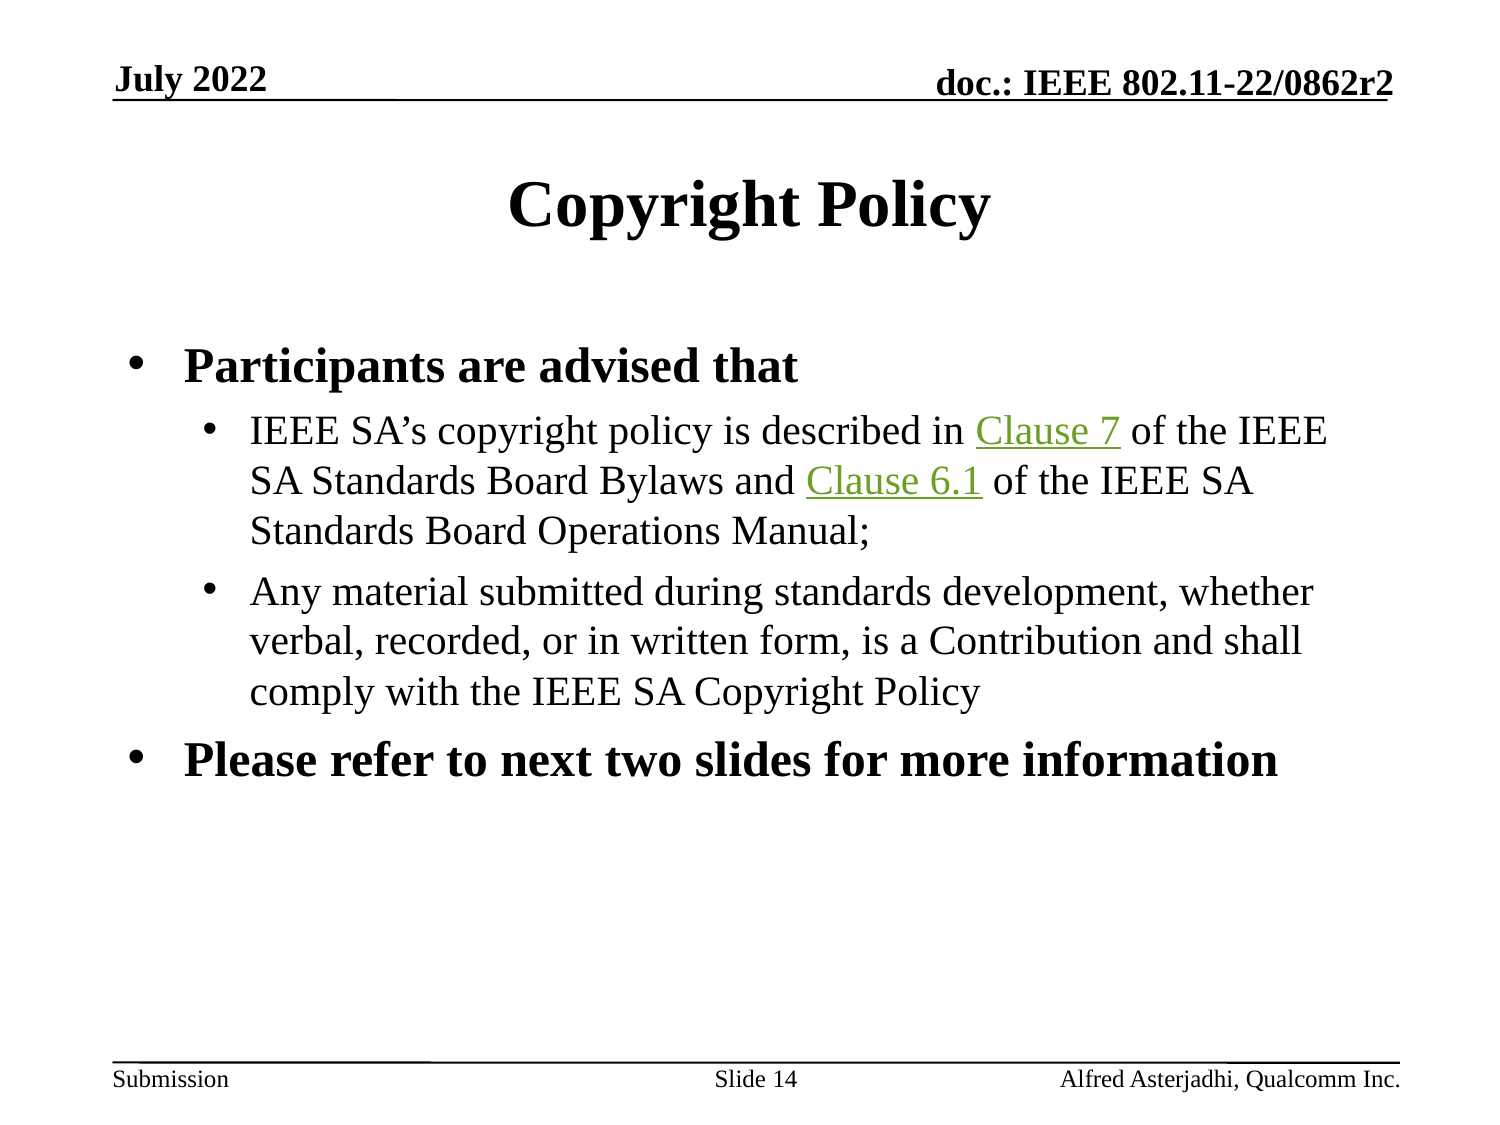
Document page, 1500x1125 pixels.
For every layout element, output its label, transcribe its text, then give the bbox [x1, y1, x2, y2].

title Copyright Policy [112, 112, 1388, 288]
slide_number Slide 14 [712, 1061, 800, 1123]
footer Alfred Asterjadhi, Qualcomm Inc. [878, 1061, 1402, 1093]
list Participants are advised that IEEE SA’s copyright policy is described in Clause 7 of the IEEE SA Standards Board Bylaws and Clause 6.1 of the IEEE SA Standards Board Operations Manual; Any material submitted during standards development, whether verbal, recorded, or in written form, is a Contribution and shall comply with the IEEE SA Copyright Policy Please refer to next two slides for more information [112, 324, 1388, 1000]
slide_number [114, 54, 423, 100]
